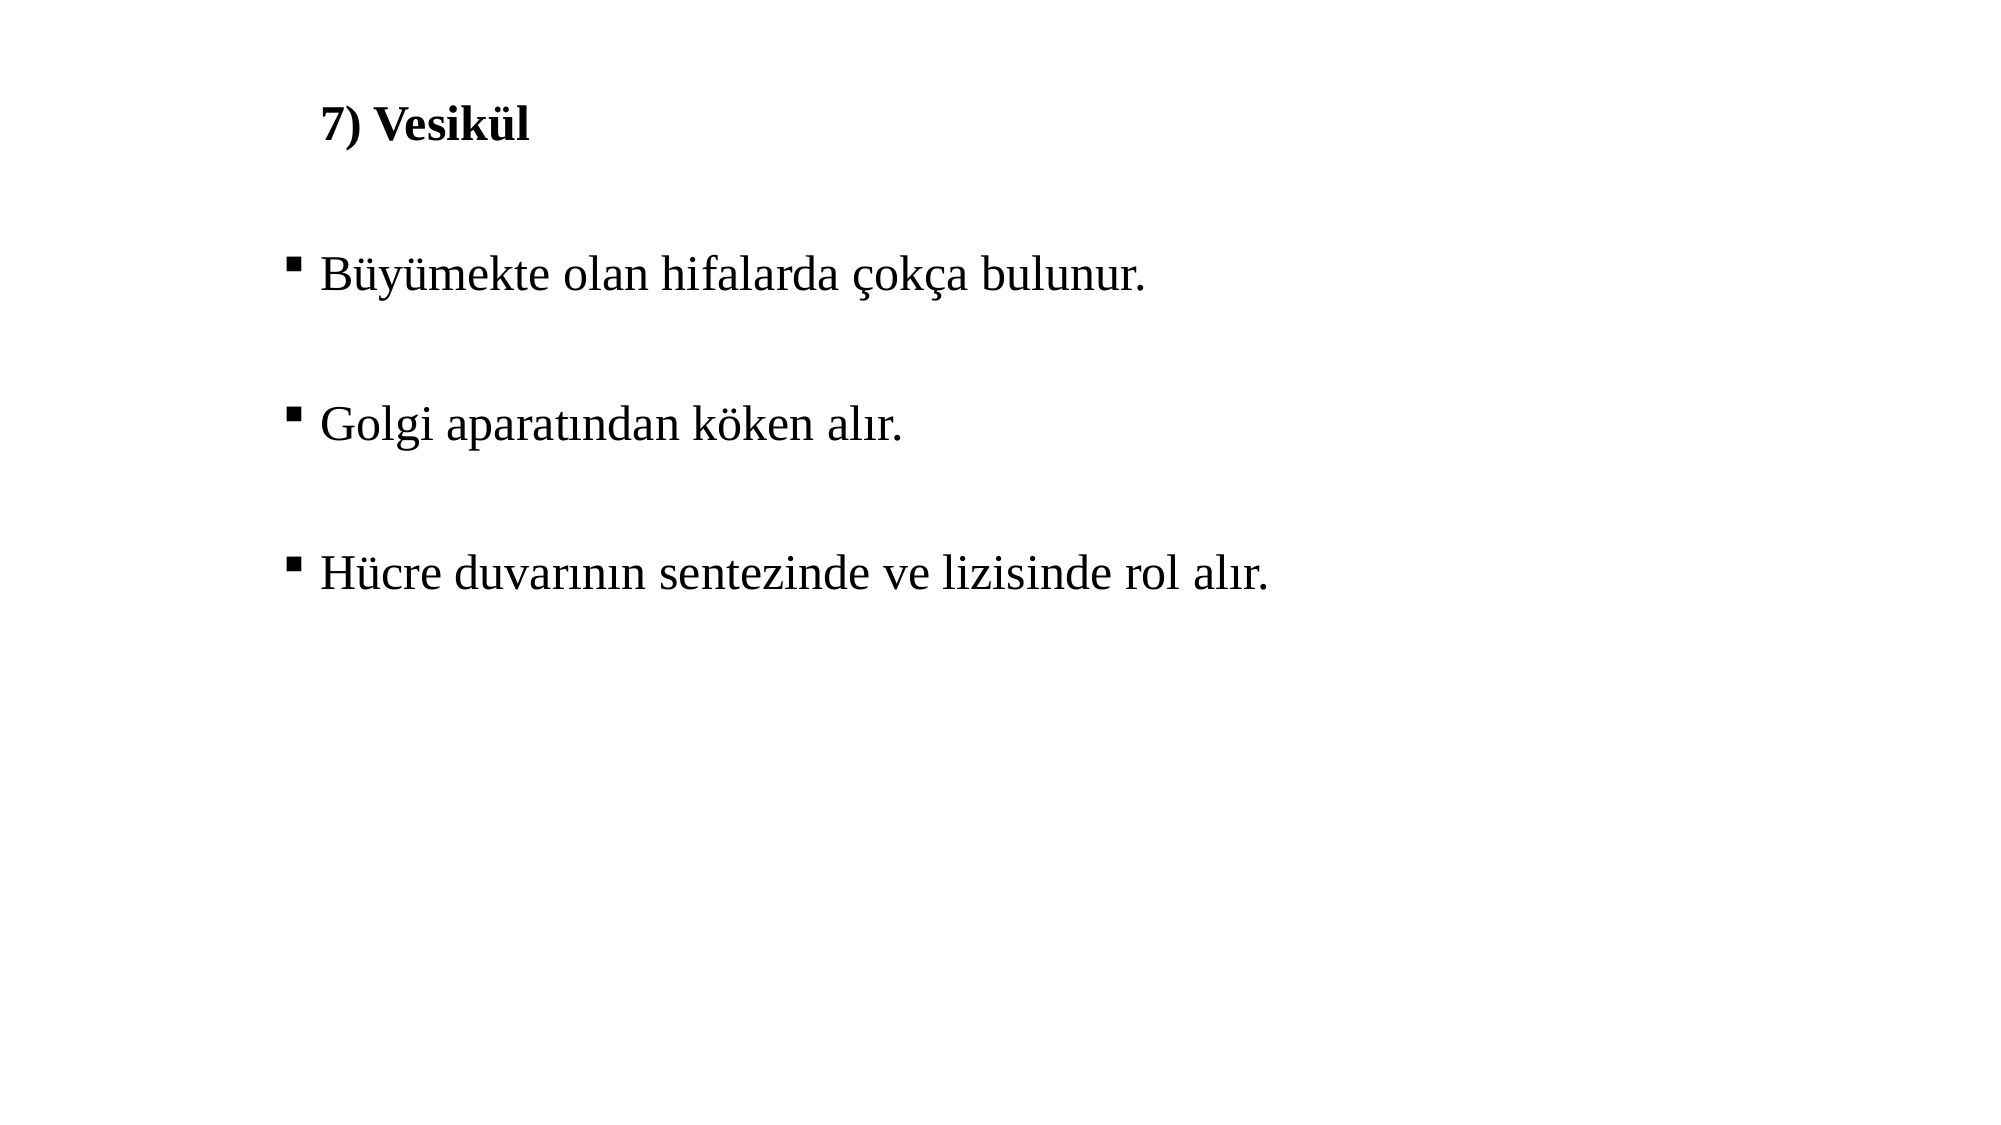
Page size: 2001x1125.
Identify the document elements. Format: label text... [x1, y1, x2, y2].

list 7) Vesikül Büyümekte olan hifalarda çokça bulunur. Golgi aparatından köken alır. Hücre duvarının sentezinde ve lizisinde rol alır. [267, 90, 1733, 1036]
